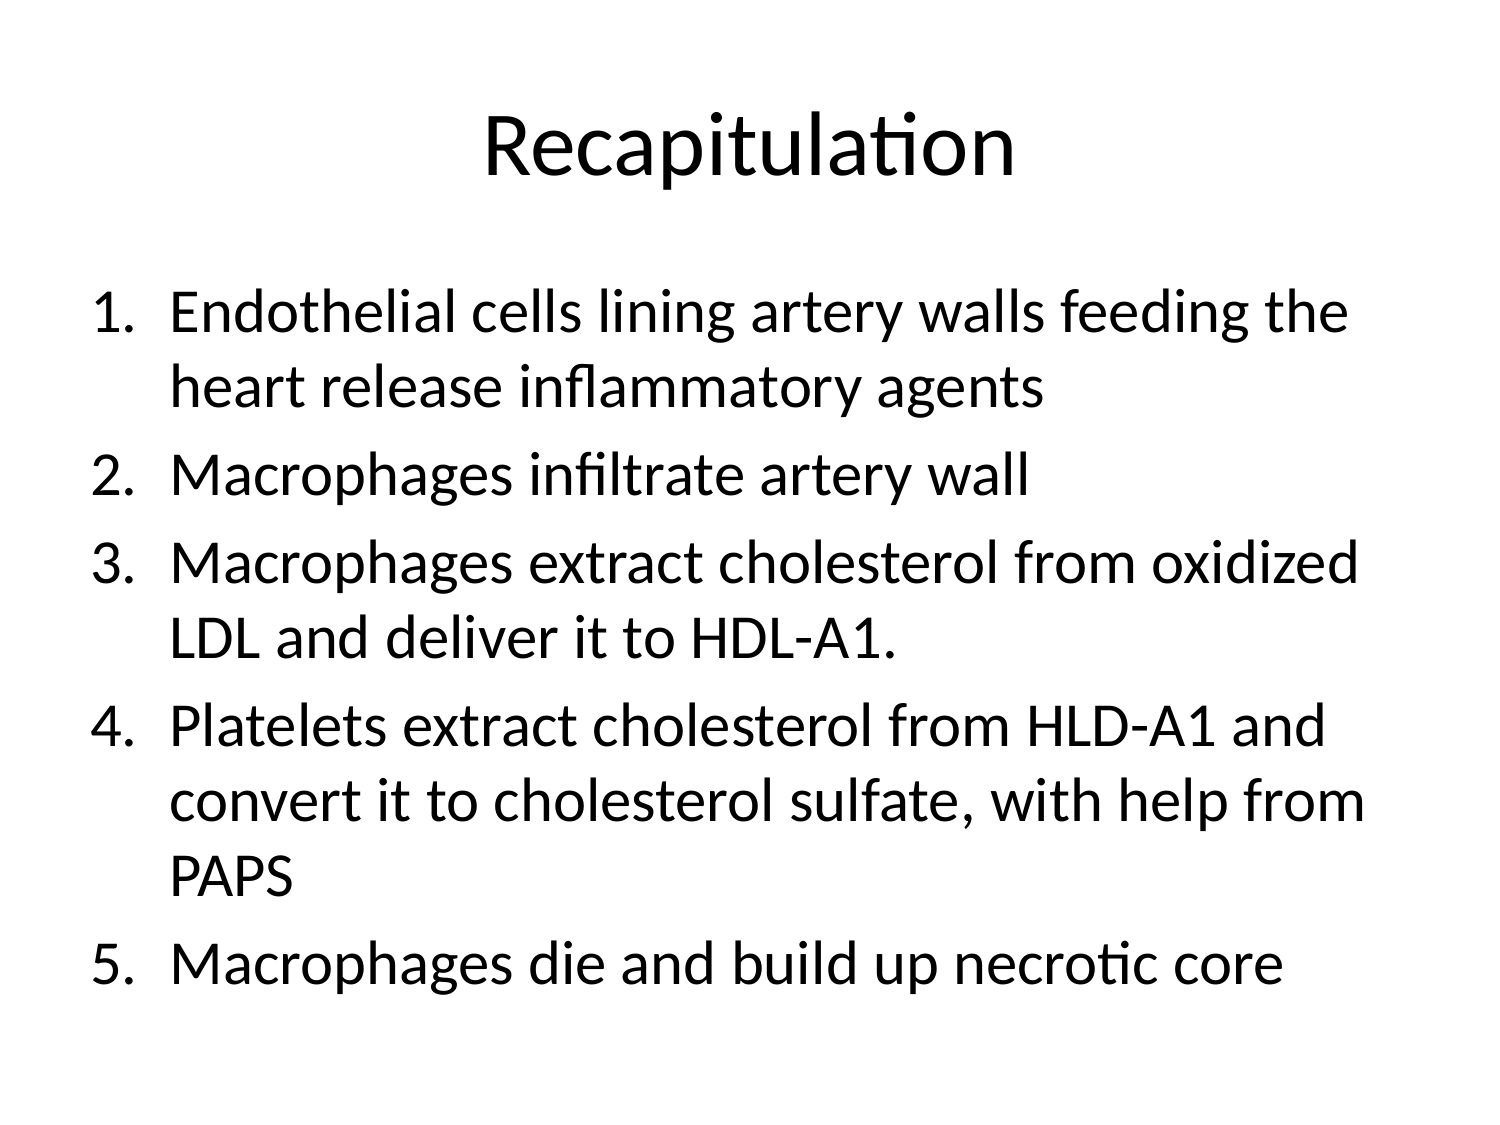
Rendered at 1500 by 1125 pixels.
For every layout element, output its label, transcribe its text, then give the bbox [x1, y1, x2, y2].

title Recapitulation [75, 45, 1425, 233]
list Endothelial cells lining artery walls feeding the heart release inflammatory agents Macrophages infiltrate artery wall Macrophages extract cholesterol from oxidized LDL and deliver it to HDL-A1. Platelets extract cholesterol from HLD-A1 and convert it to cholesterol sulfate, with help from PAPS Macrophages die and build up necrotic core [75, 262, 1425, 1005]
